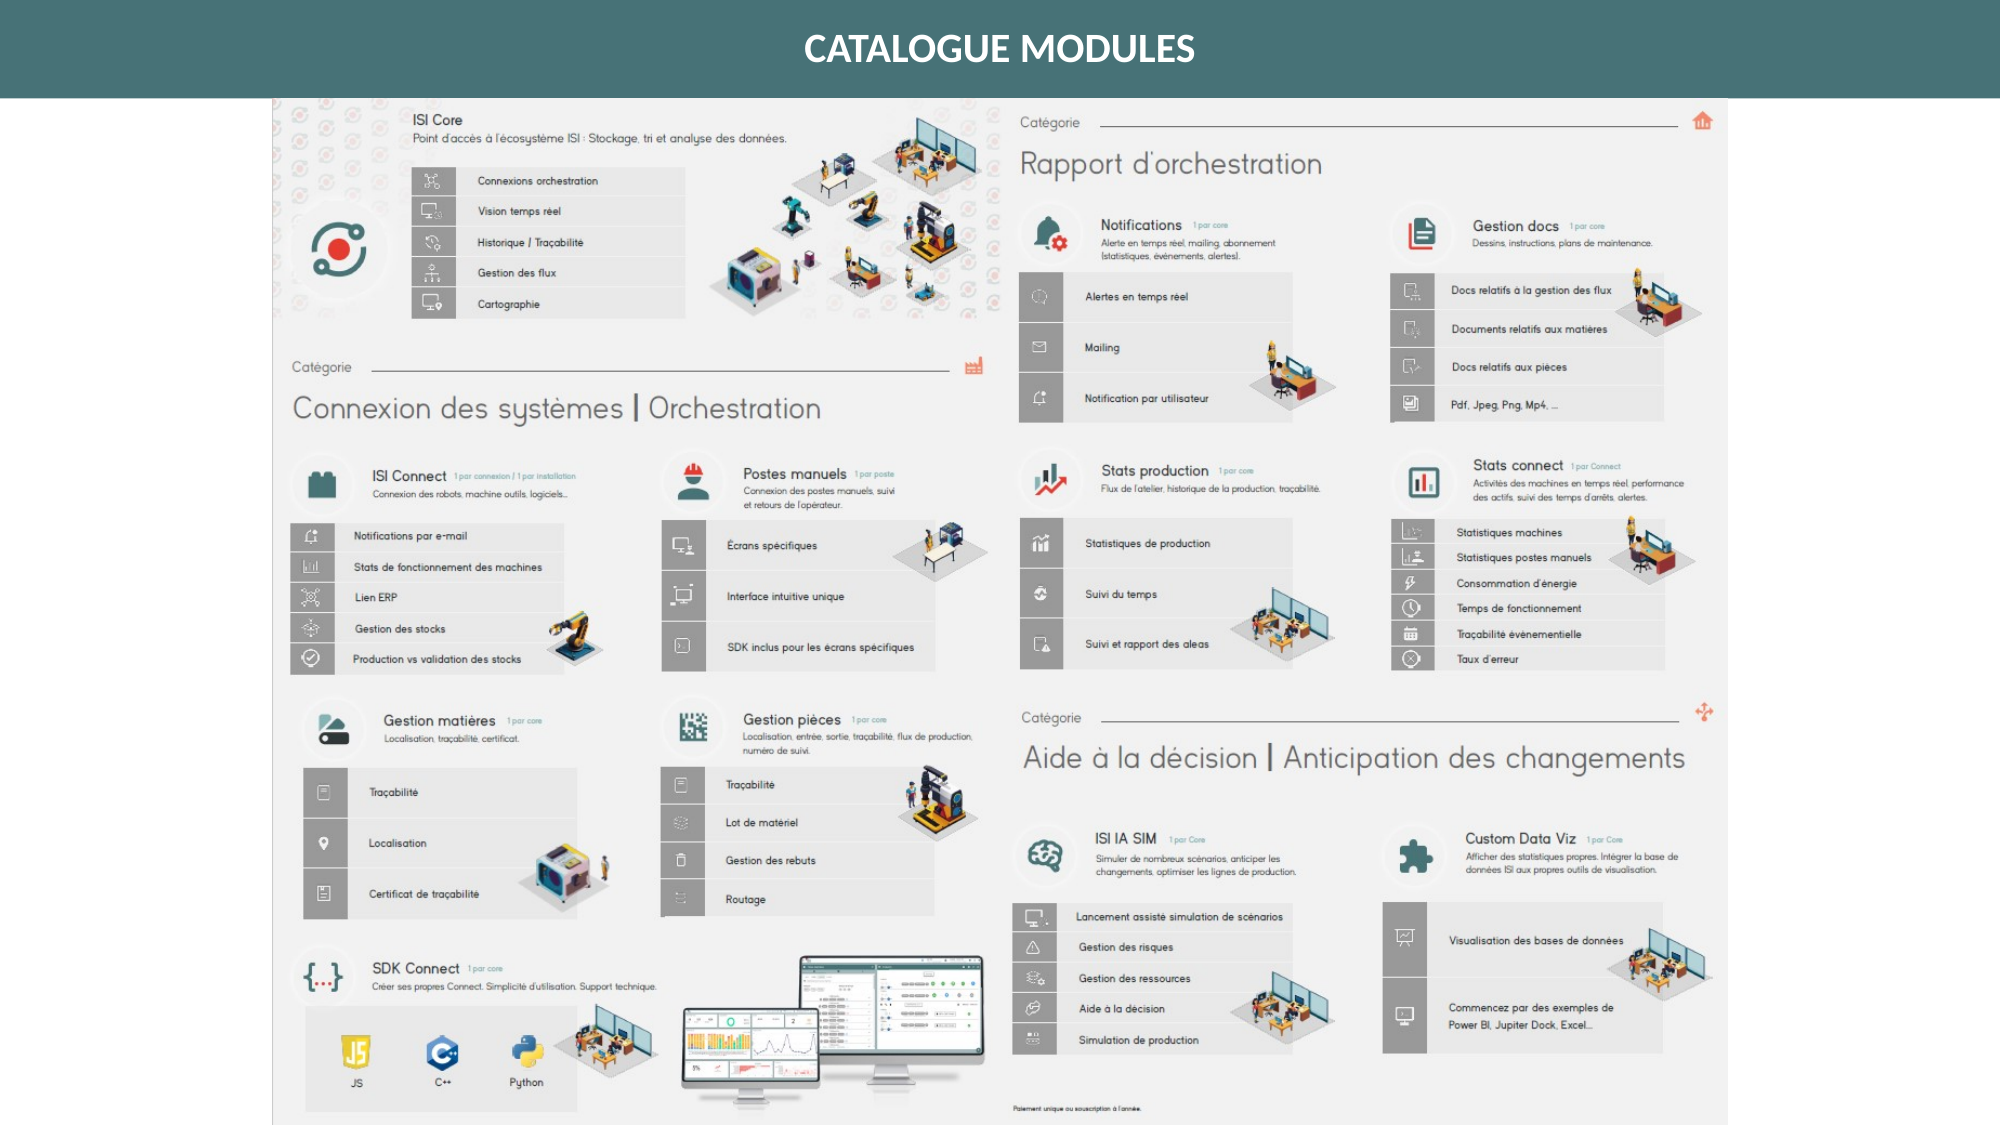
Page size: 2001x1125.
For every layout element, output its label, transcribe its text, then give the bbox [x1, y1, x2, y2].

picture [272, 98, 1728, 1125]
text_box CATALOGUE MODULES [0, 0, 2000, 99]
